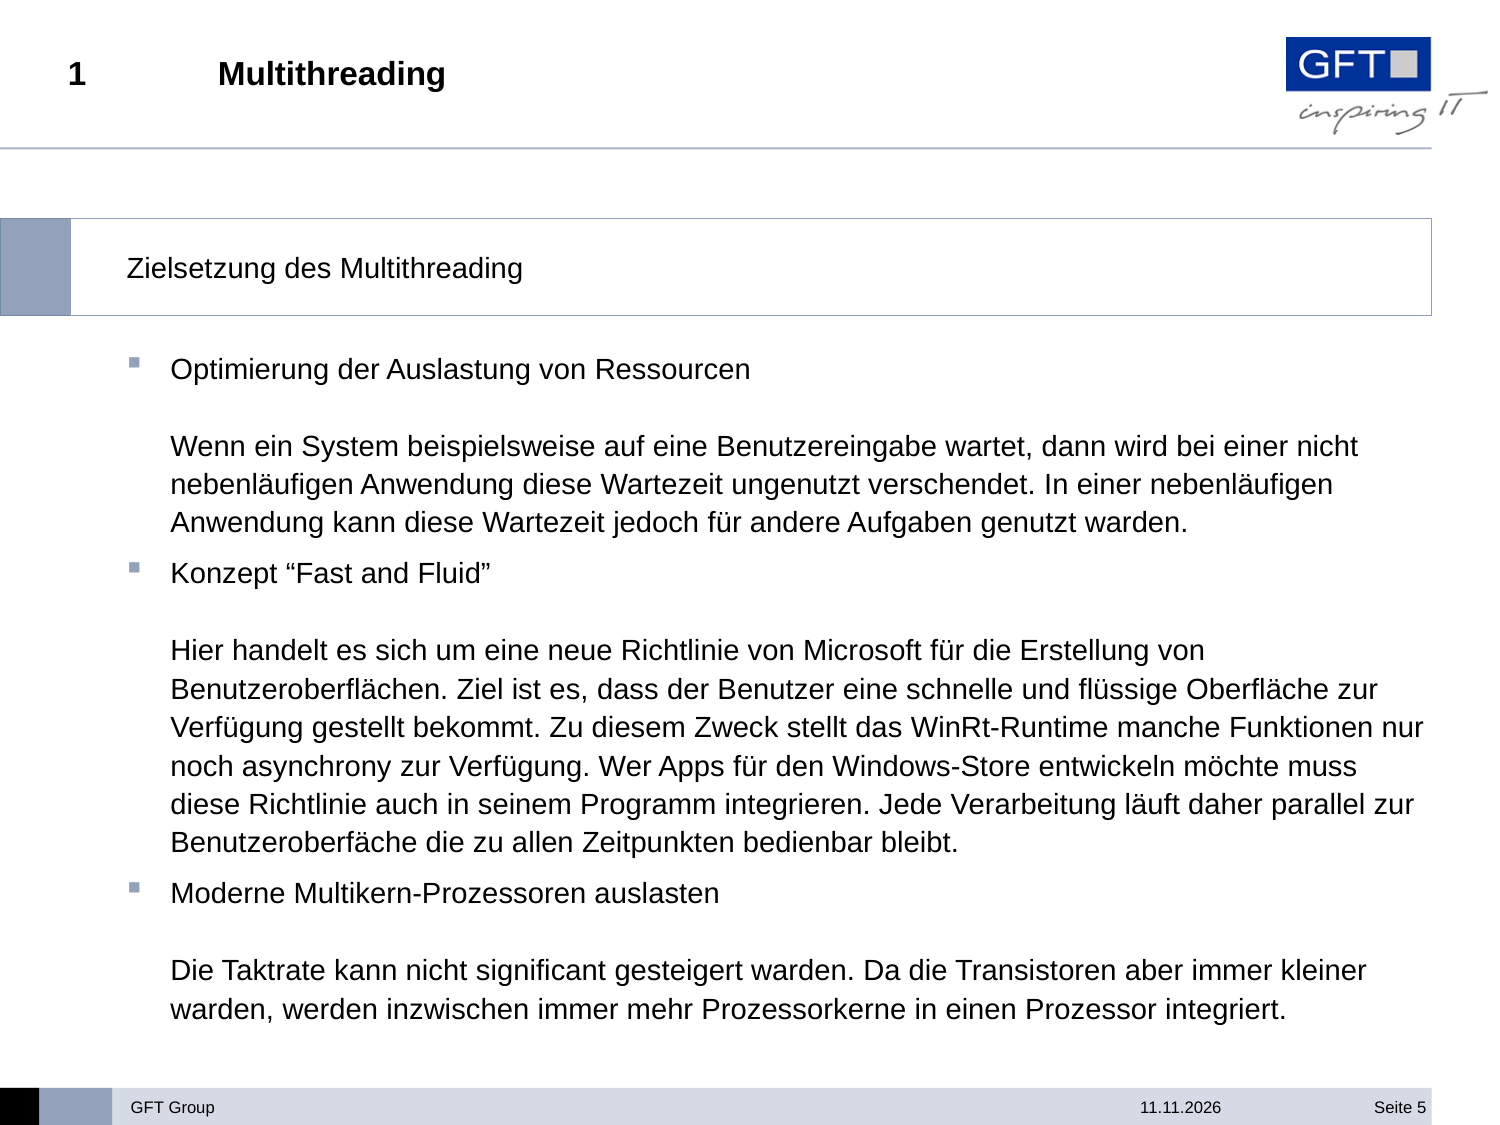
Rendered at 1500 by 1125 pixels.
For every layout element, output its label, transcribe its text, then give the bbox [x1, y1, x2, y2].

title 1 Multithreading [67, 46, 1240, 150]
list Zielsetzung des Multithreading [70, 218, 1432, 316]
picture [1286, 37, 1488, 135]
list Optimierung der Auslastung von Ressourcen Wenn ein System beispielsweise auf eine Benutzereingabe wartet, dann wird bei einer nicht nebenläufigen Anwendung diese Wartezeit ungenutzt verschendet. In einer nebenläufigen Anwendung kann diese Wartezeit jedoch für andere Aufgaben genutzt warden. Konzept “Fast and Fluid” Hier handelt es sich um eine neue Richtlinie von Microsoft für die Erstellung von Benutzeroberflächen. Ziel ist es, dass der Benutzer eine schnelle und flüssige Oberfläche zur Verfügung gestellt bekommt. Zu diesem Zweck stellt das WinRt-Runtime manche Funktionen nur noch asynchrony zur Verfügung. Wer Apps für den Windows-Store entwickeln möchte muss diese Richtlinie auch in seinem Programm integrieren. Jede Verarbeitung läuft daher parallel zur Benutzeroberfäche die zu allen Zeitpunkten bedienbar bleibt. Moderne Multikern-Prozessoren auslasten Die Taktrate kann nicht significant gesteigert warden. Da die Transistoren aber immer kleiner warden, werden inzwischen immer mehr Prozessorkerne in einen Prozessor integriert. [126, 316, 1432, 1026]
